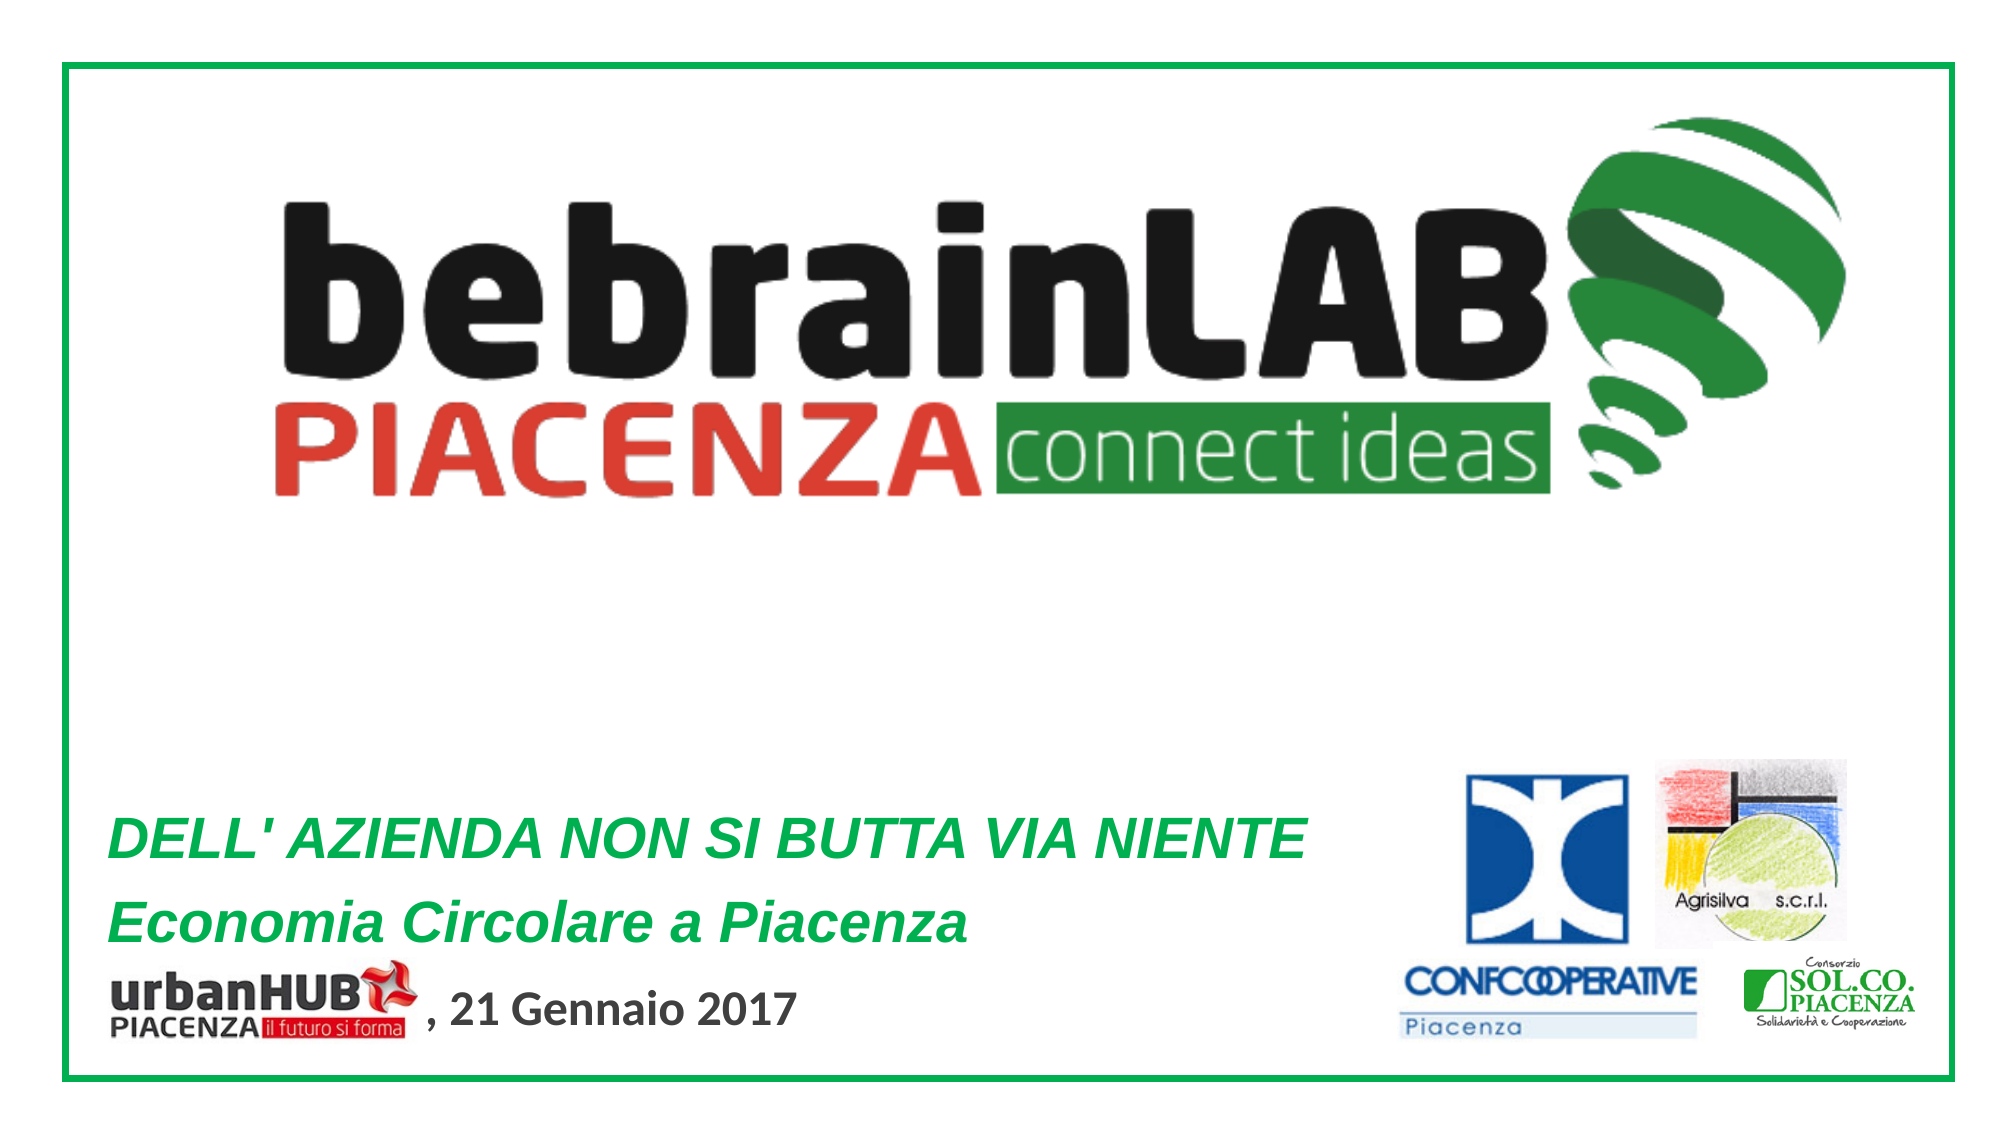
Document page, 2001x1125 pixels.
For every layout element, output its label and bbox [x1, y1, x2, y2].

text_box [1396, 757, 1946, 1054]
picture [107, 957, 420, 1046]
text_box [65, 65, 1953, 1079]
picture [273, 107, 1855, 503]
